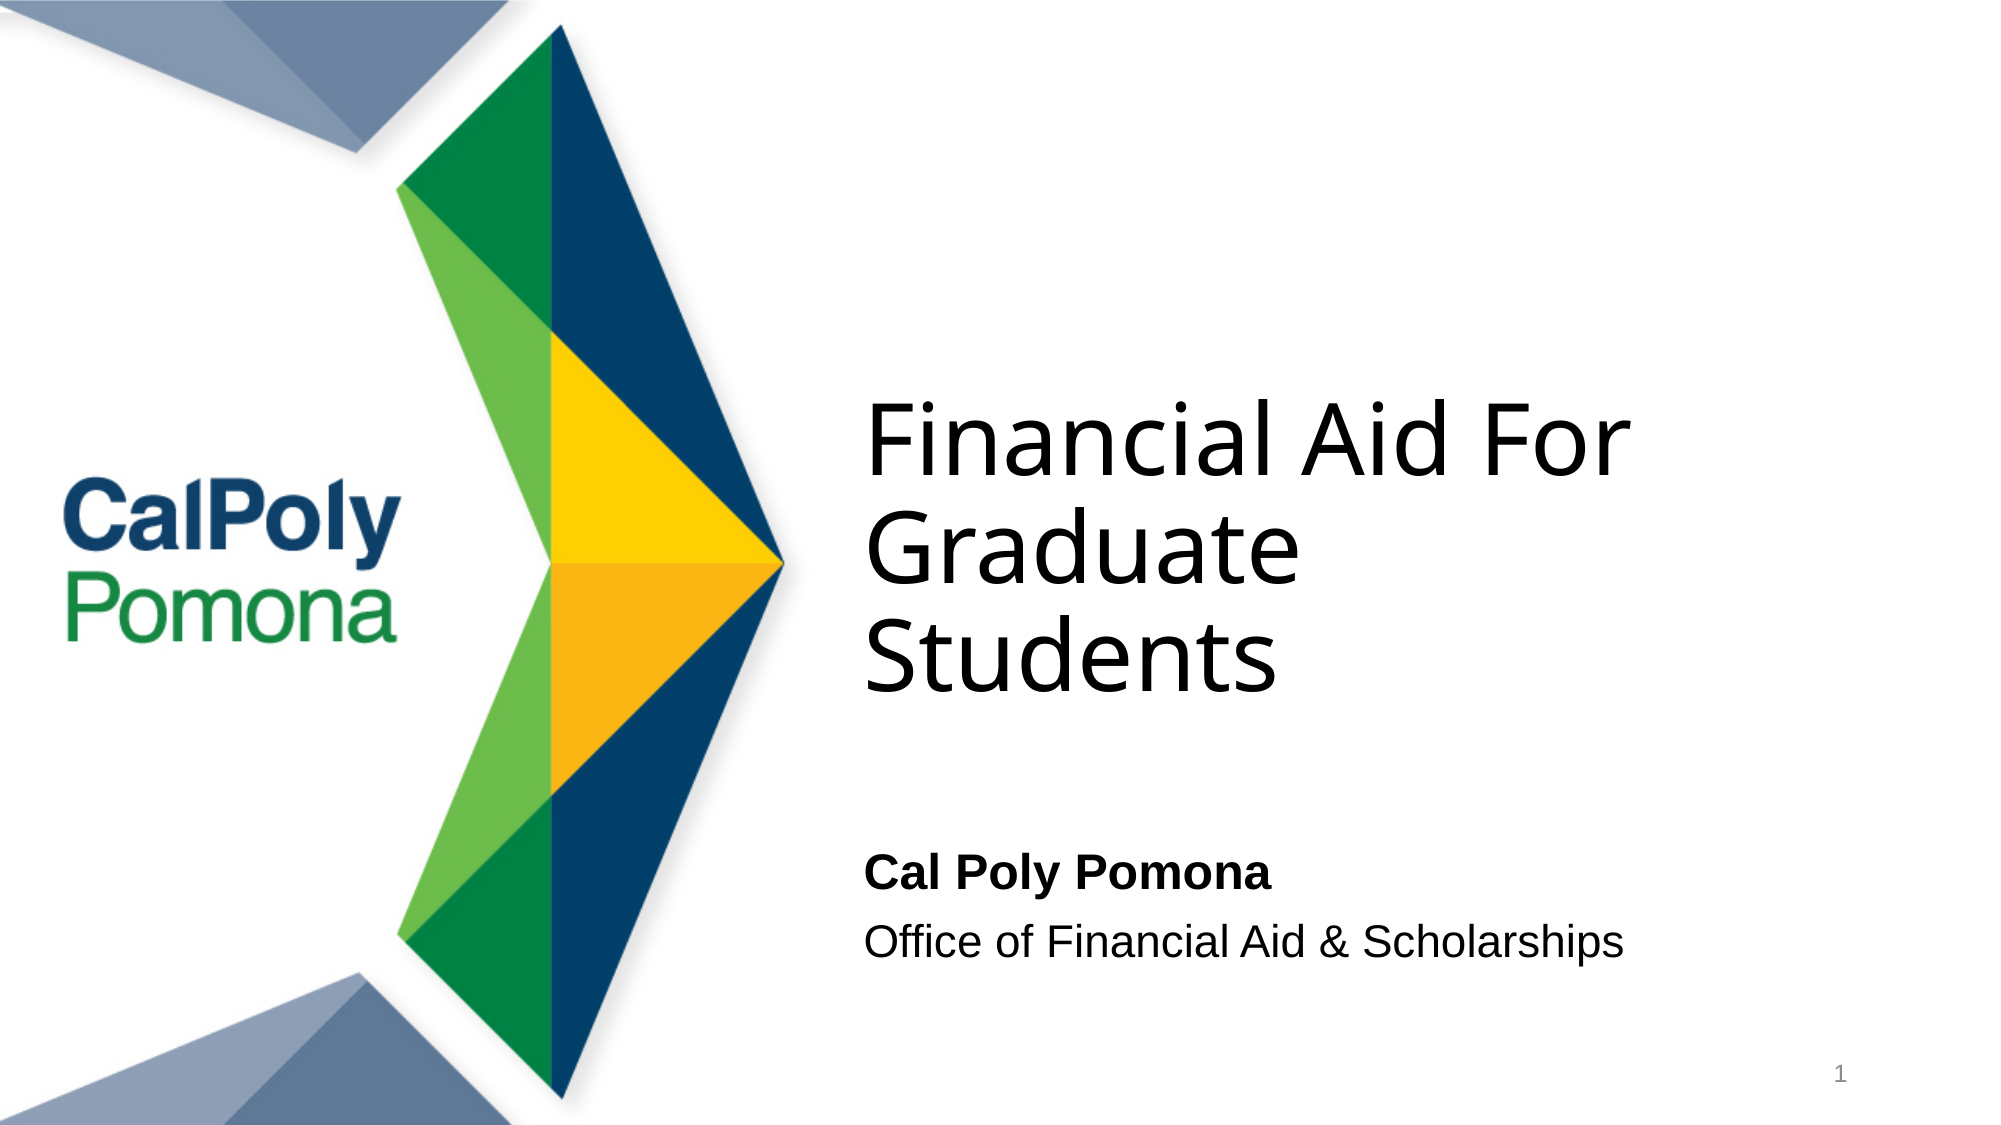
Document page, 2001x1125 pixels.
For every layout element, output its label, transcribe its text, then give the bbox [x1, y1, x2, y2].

picture [0, 0, 2001, 1125]
subtitle Cal Poly Pomona [848, 838, 1750, 910]
title Financial Aid For Graduate Students [848, 420, 1750, 721]
list Office of Financial Aid & Scholarships [848, 910, 1750, 985]
slide_number 1 [1412, 1042, 1863, 1103]
